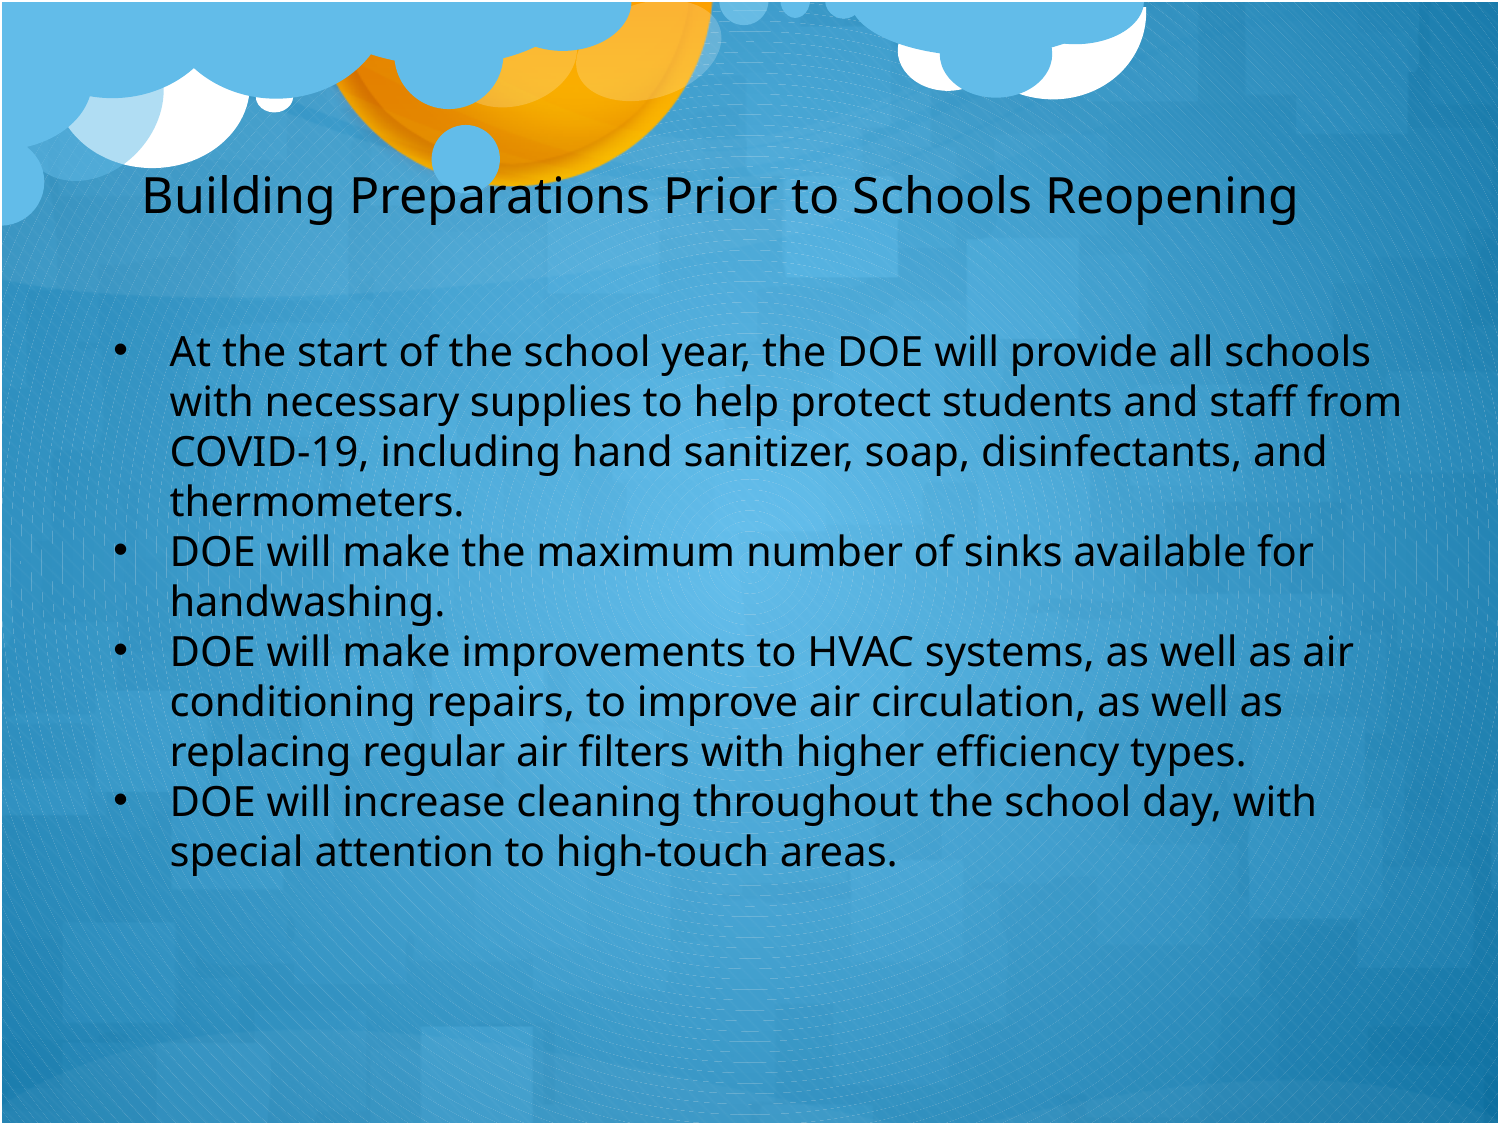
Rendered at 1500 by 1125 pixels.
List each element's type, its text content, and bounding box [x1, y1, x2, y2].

text_box At the start of the school year, the DOE will provide all schools with necessary supplies to help protect students and staff from COVID-19, including hand sanitizer, soap, disinfectants, and thermometers. DOE will make the maximum number of sinks available for handwashing. DOE will make improvements to HVAC systems, as well as air conditioning repairs, to improve air circulation, as well as replacing regular air filters with higher efficiency types. DOE will increase cleaning throughout the school day, with special attention to high-touch areas. [98, 217, 1441, 883]
text_box Building Preparations Prior to Schools Reopening [126, 156, 1315, 217]
picture [2, 2, 1498, 1123]
